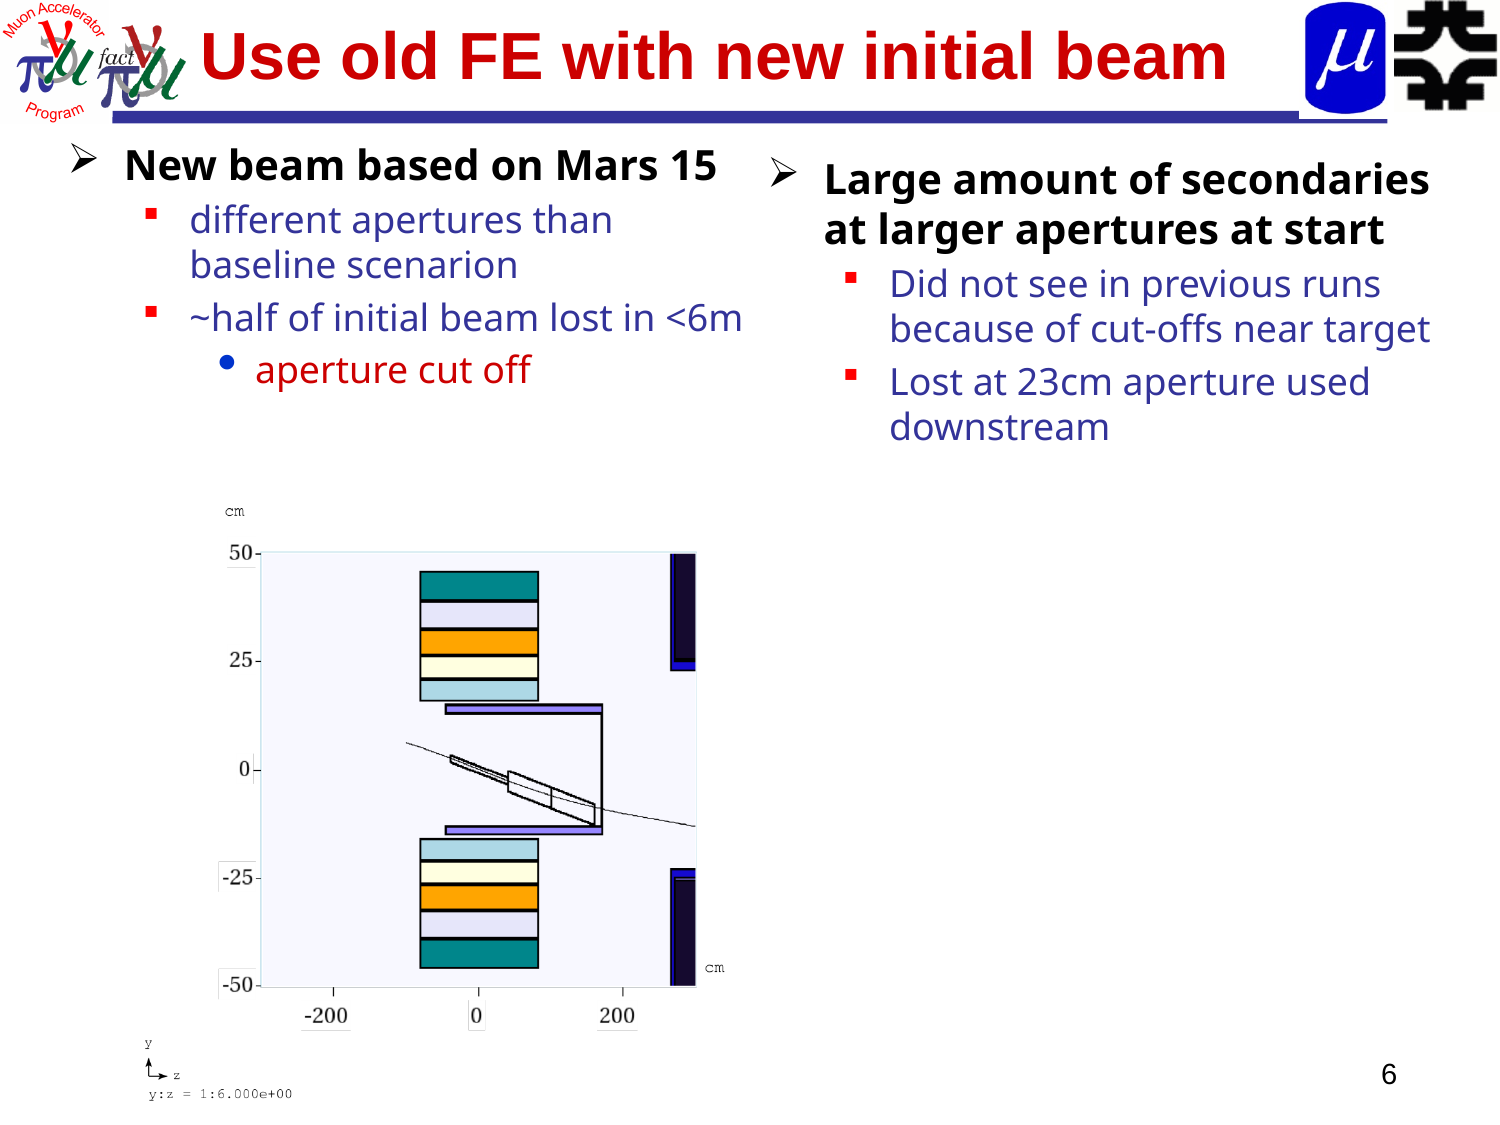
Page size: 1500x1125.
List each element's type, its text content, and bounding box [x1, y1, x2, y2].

list New beam based on Mars 15 different apertures than baseline scenarion ~half of initial beam lost in <6m aperture cut off [52, 131, 778, 1038]
picture [1299, 0, 1500, 119]
picture [138, 494, 753, 1109]
picture [0, 0, 186, 124]
slide_number 6 [1062, 1052, 1413, 1125]
list Large amount of secondaries at larger apertures at start Did not see in previous runs because of cut-offs near target Lost at 23cm aperture used downstream [752, 145, 1478, 1052]
title Use old FE with new initial beam [110, 0, 1320, 107]
